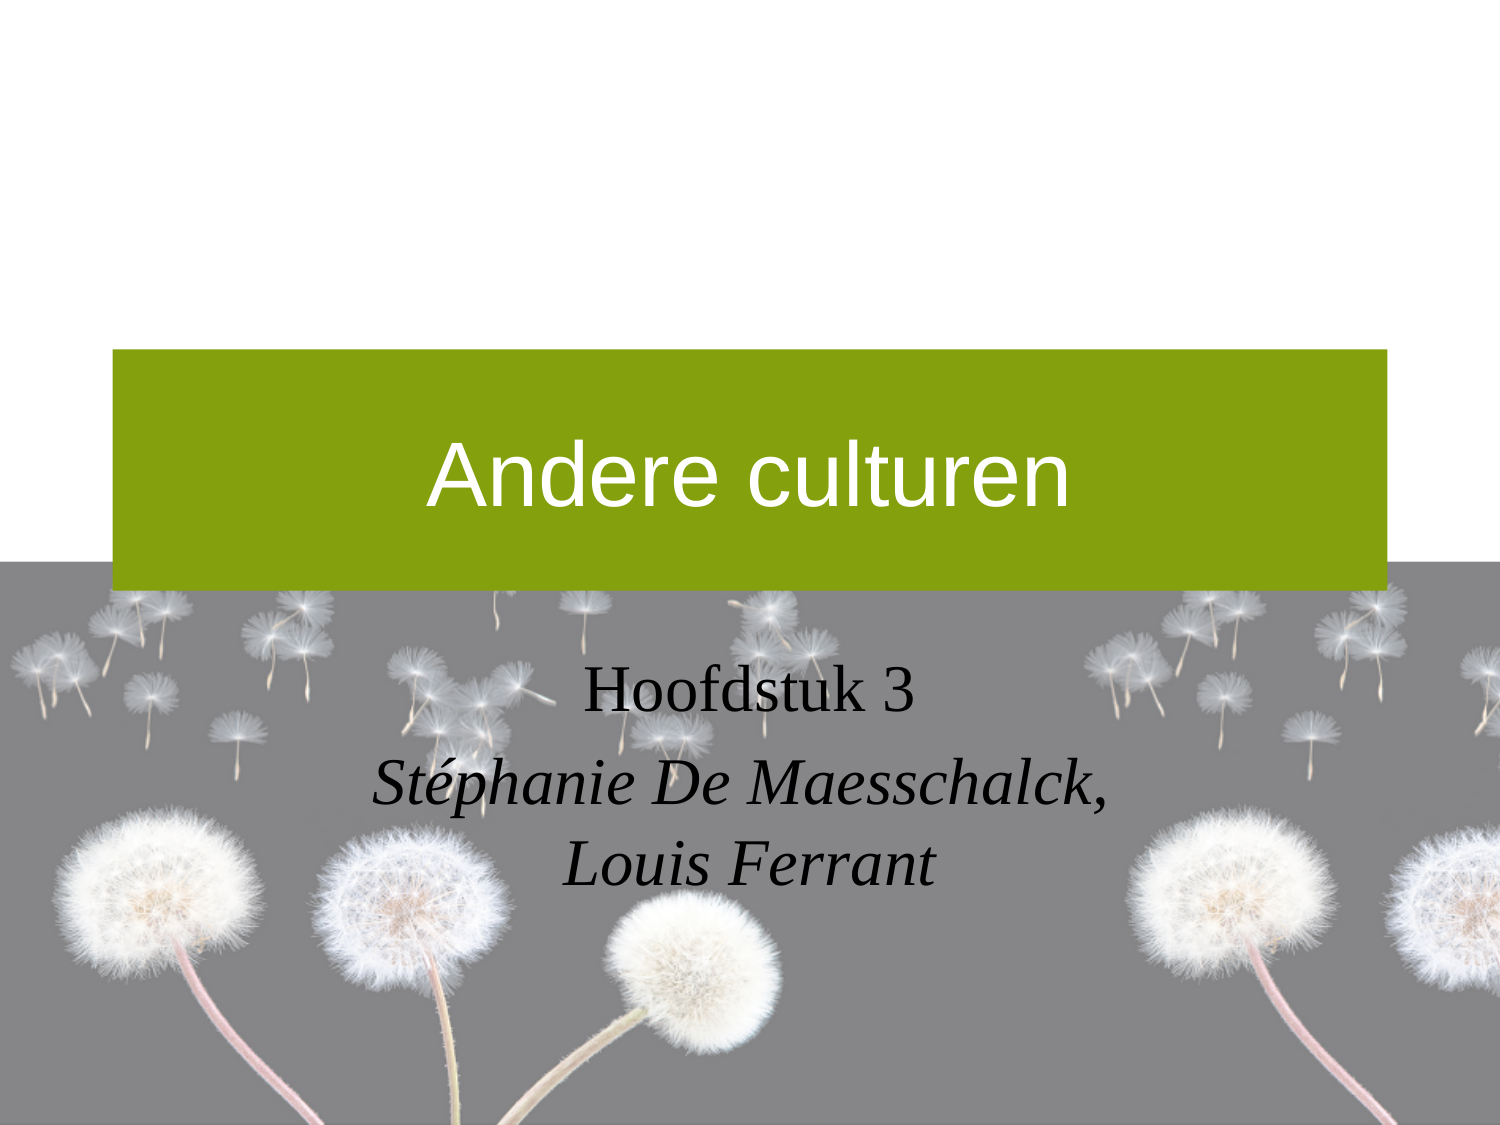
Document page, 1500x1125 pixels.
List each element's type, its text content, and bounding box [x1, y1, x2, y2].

subtitle Hoofdstuk 3 Stéphanie De Maesschalck, Louis Ferrant [225, 637, 1275, 925]
title Andere culturen [112, 349, 1388, 591]
